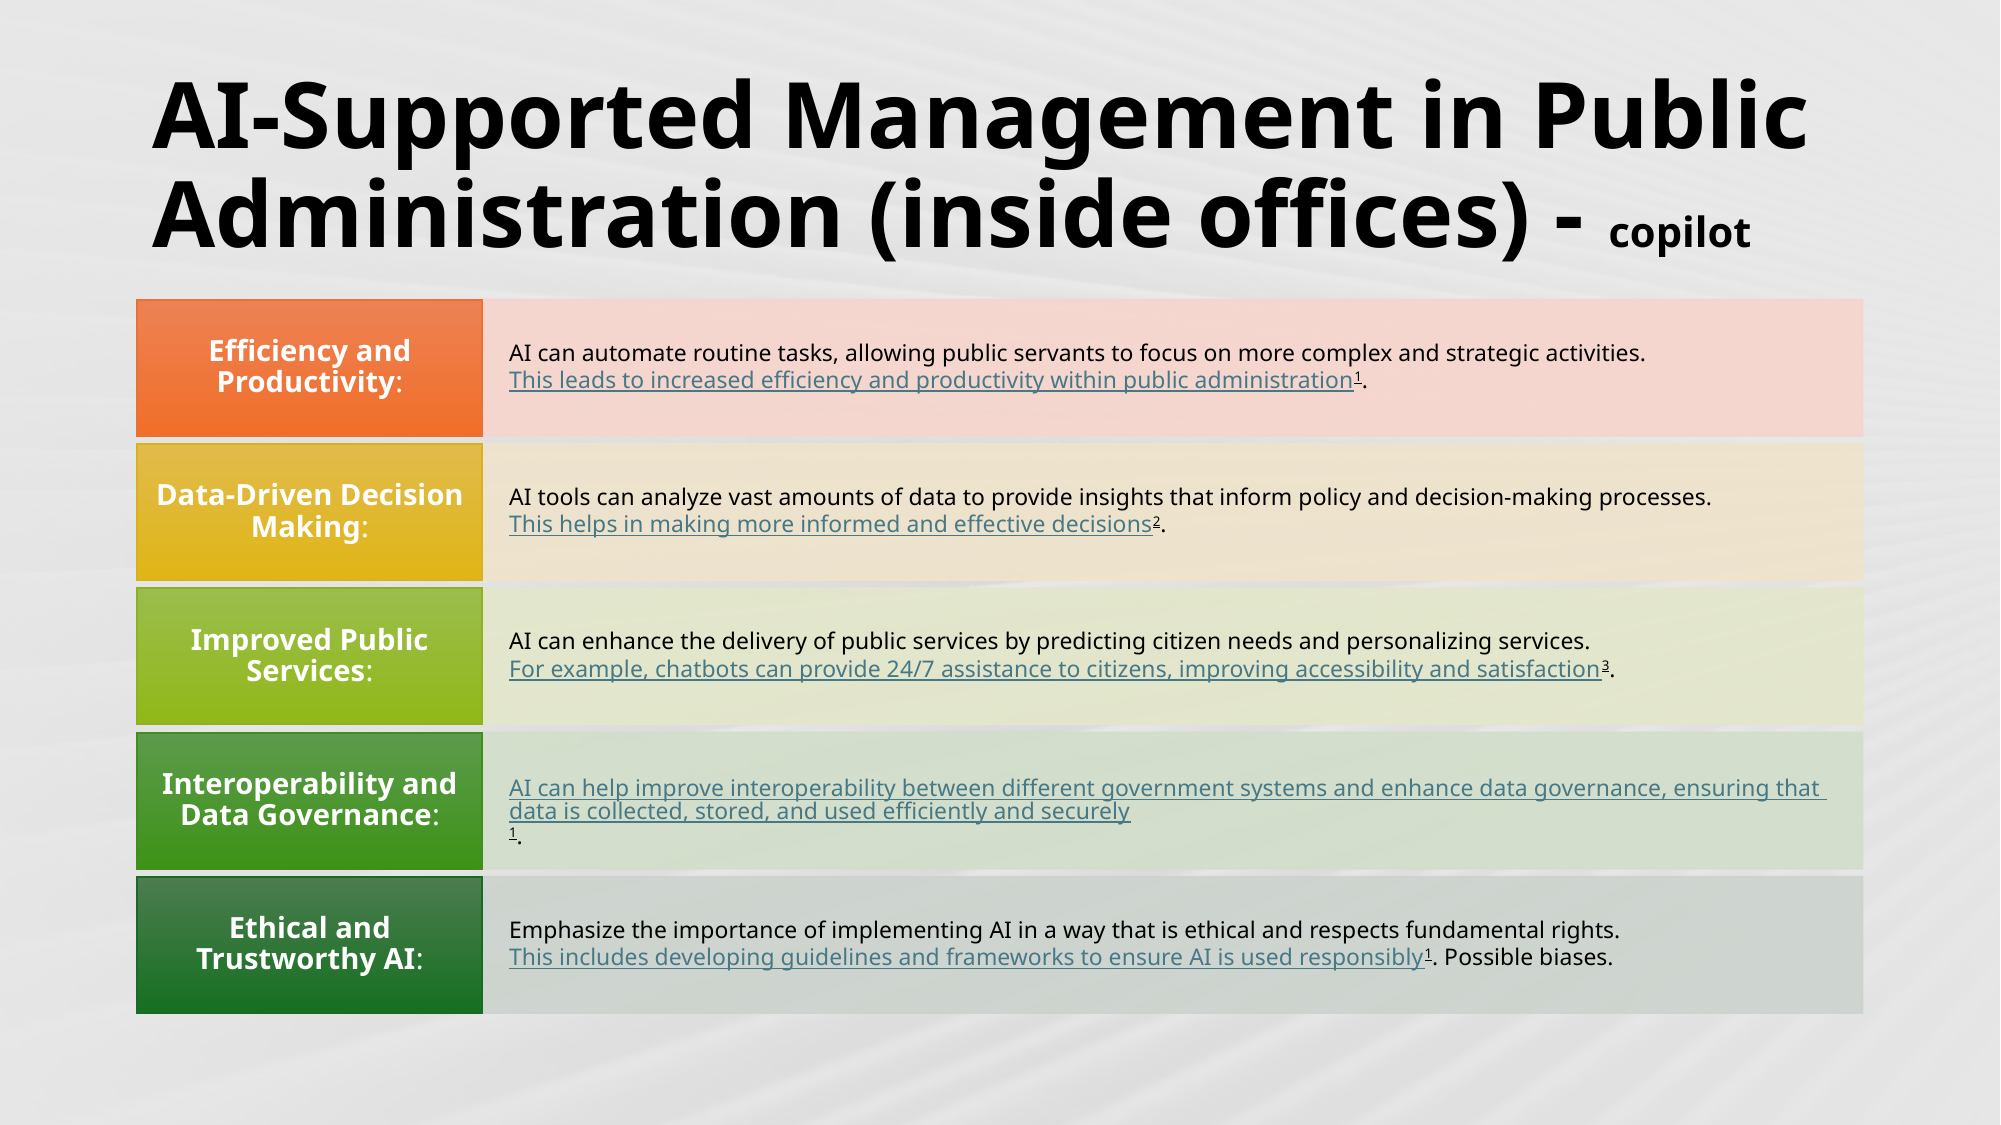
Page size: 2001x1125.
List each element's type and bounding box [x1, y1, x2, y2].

picture [0, 0, 2000, 1125]
list [136, 298, 1863, 1014]
